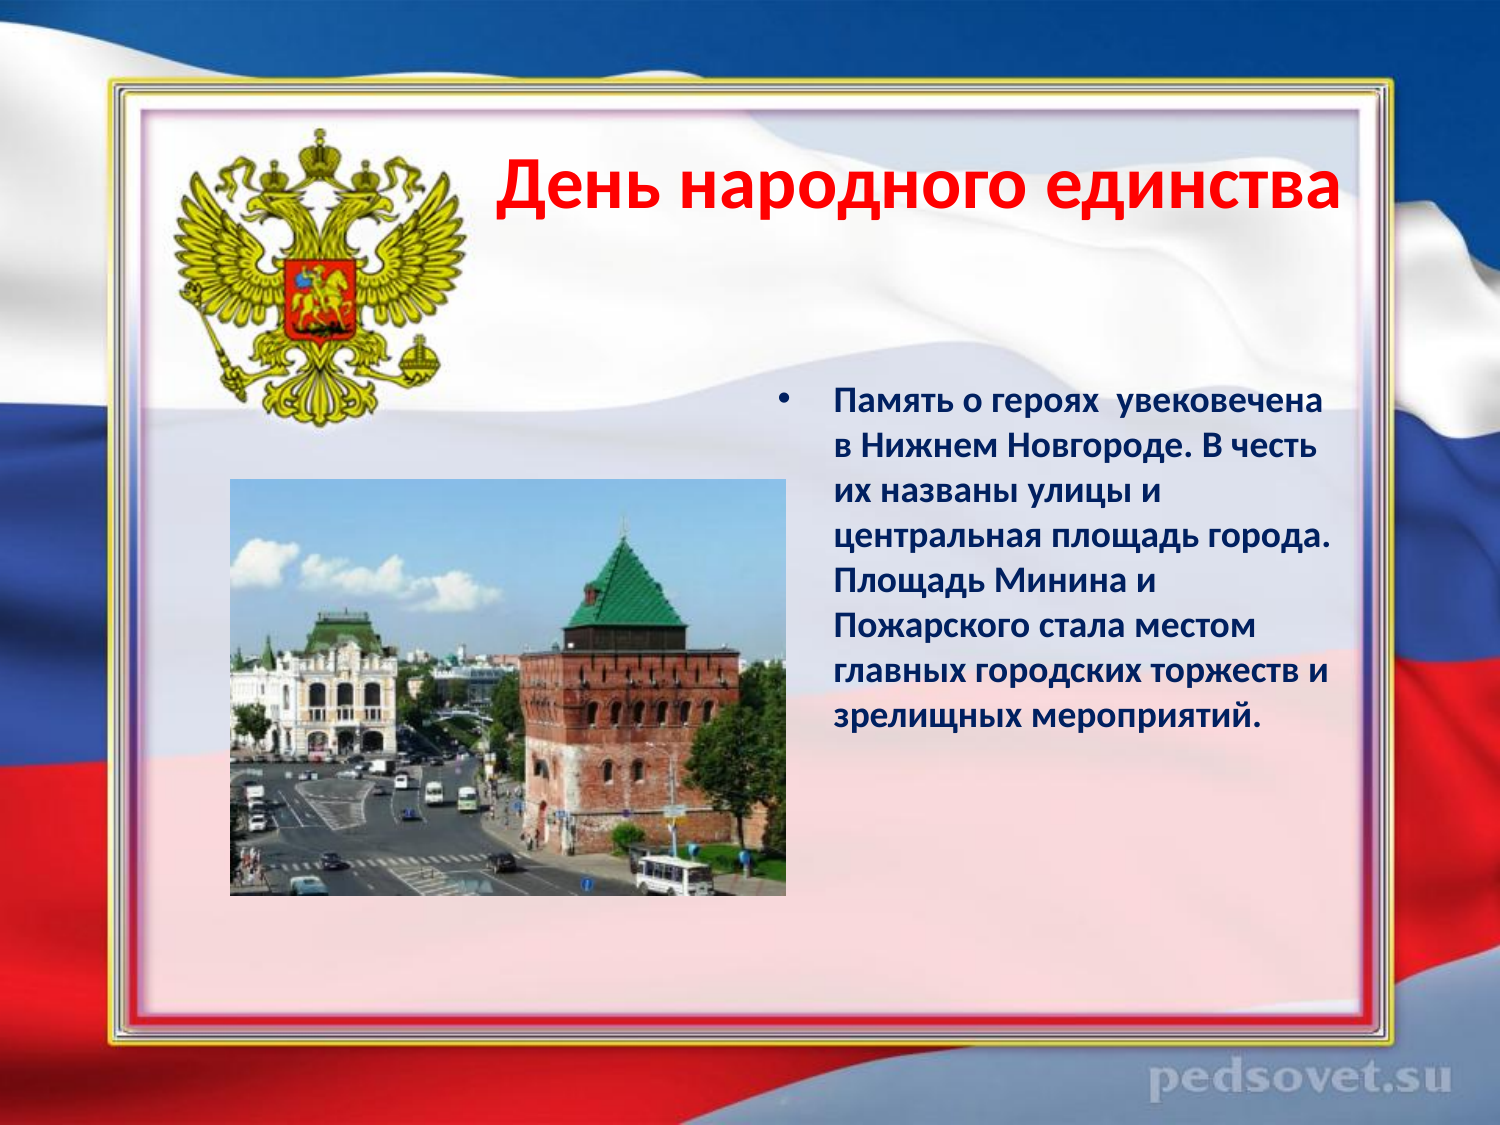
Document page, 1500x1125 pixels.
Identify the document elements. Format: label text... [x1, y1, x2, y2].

title День народного единства [74, 125, 1426, 233]
picture [0, 0, 1500, 1125]
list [229, 479, 786, 897]
list Память о героях увековечена в Нижнем Новгороде. В честь их названы улицы и центральная площадь города. Площадь Минина и Пожарского стала местом главных городских торжеств и зрелищных мероприятий. [762, 262, 1365, 1006]
